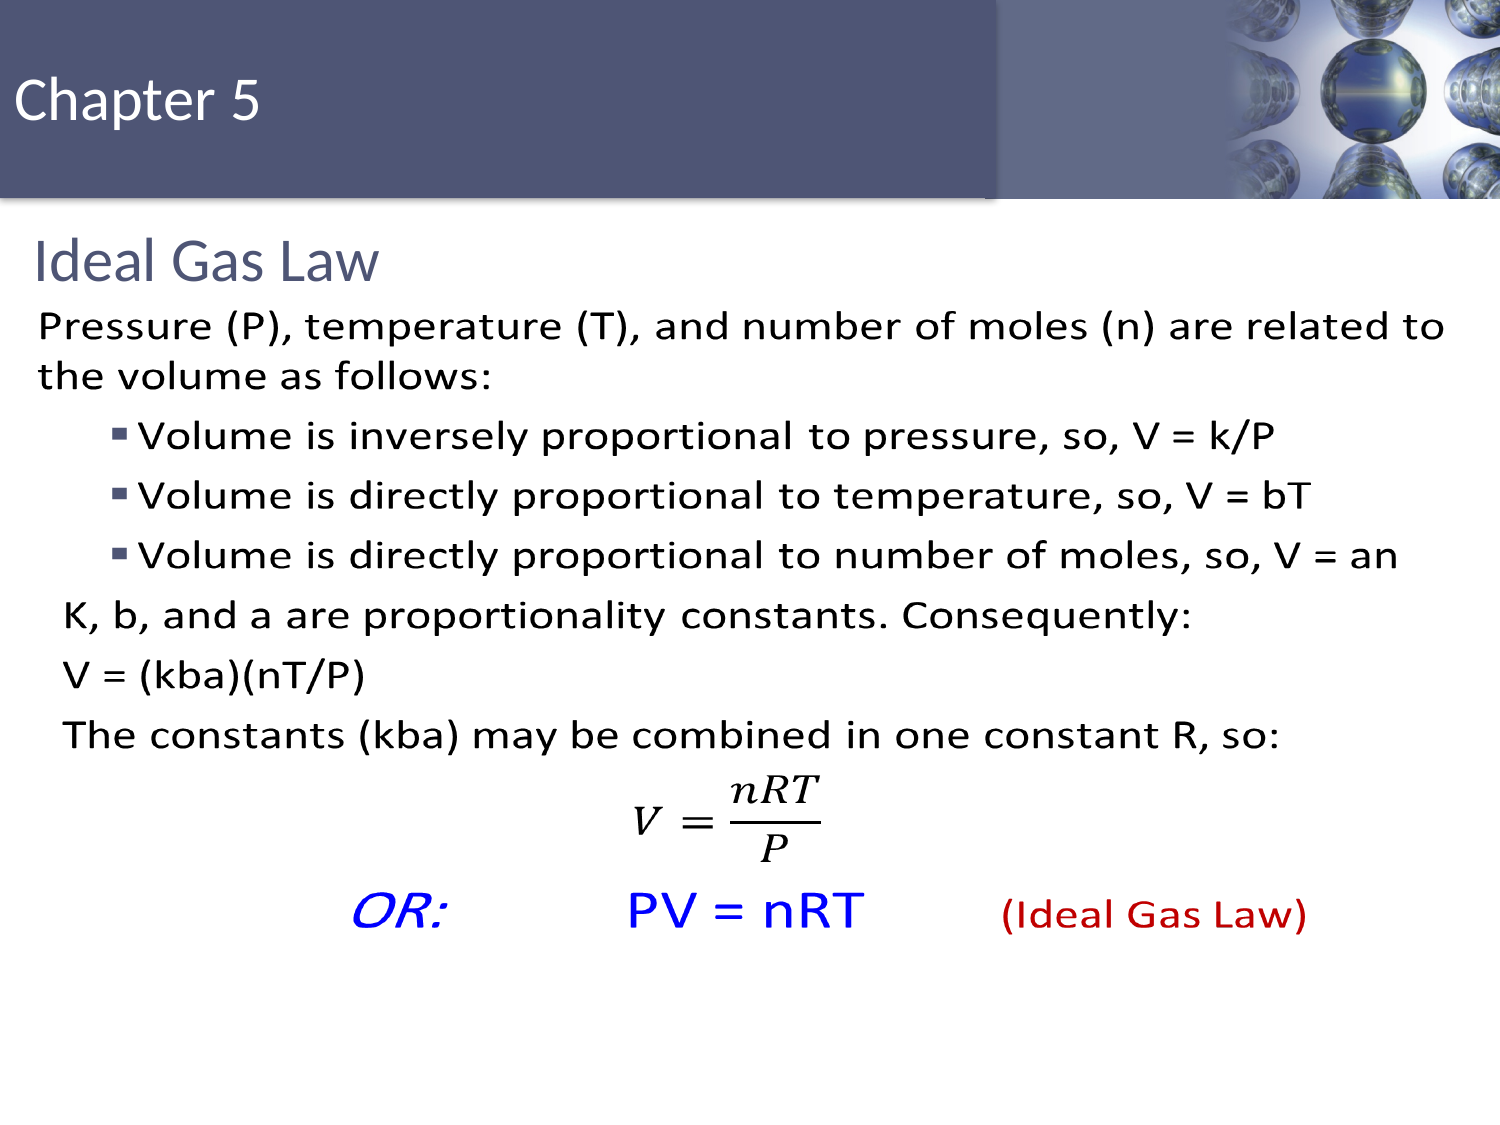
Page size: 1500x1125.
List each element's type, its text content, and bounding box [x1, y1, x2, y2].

title Ideal Gas Law [18, 212, 1471, 287]
list [0, 287, 1500, 1125]
picture [996, 0, 1500, 199]
